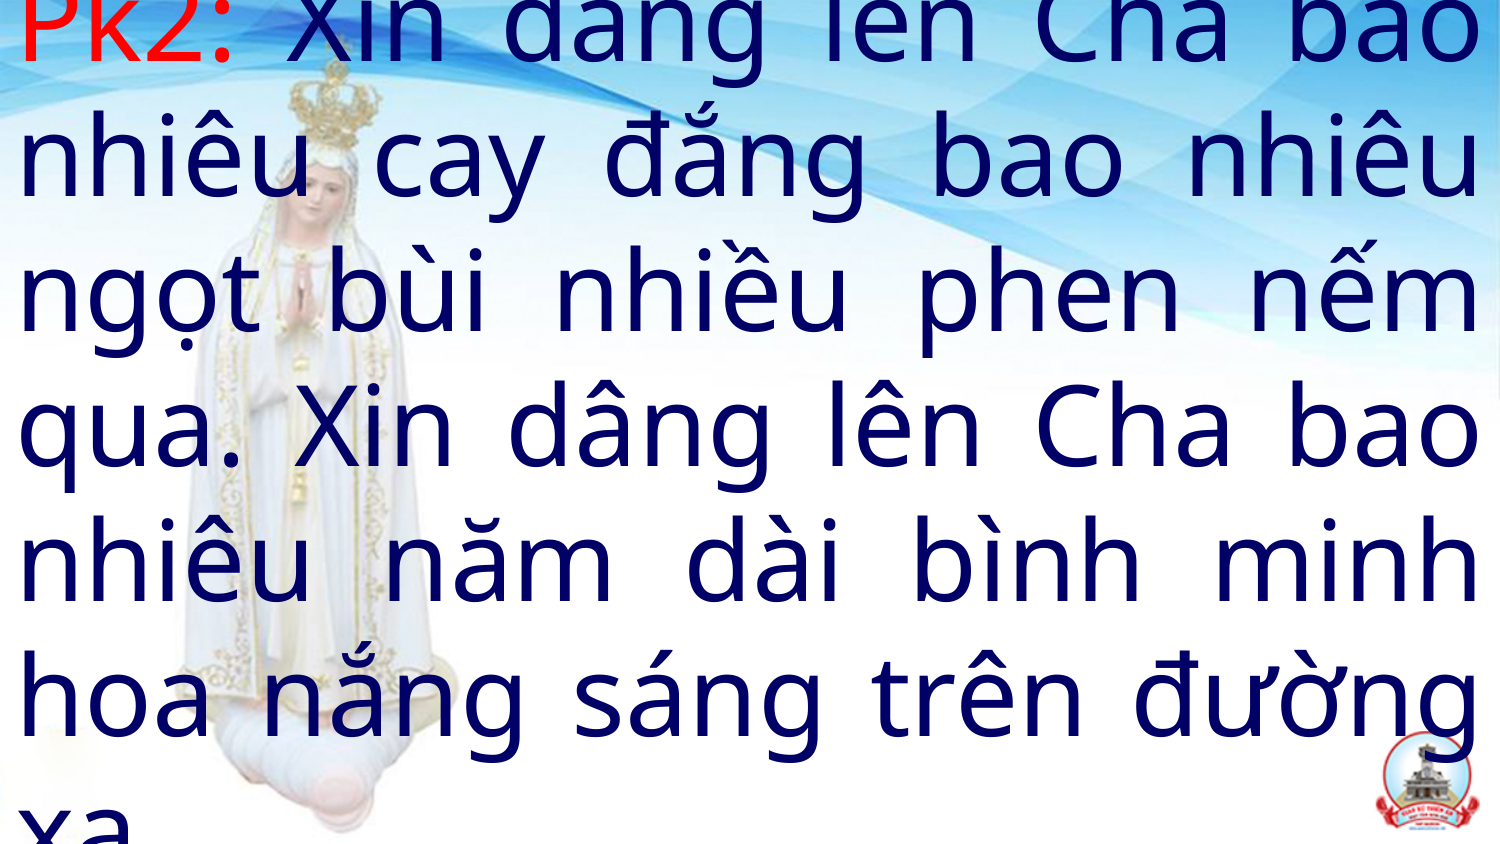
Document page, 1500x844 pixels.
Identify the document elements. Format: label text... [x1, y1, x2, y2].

title Pk2: Xin dâng lên Cha bao nhiêu cay đắng bao nhiêu ngọt bùi nhiều phen nếm qua. Xin dâng lên Cha bao nhiêu năm dài bình minh hoa nắng sáng trên đường xa. [0, 0, 1500, 844]
